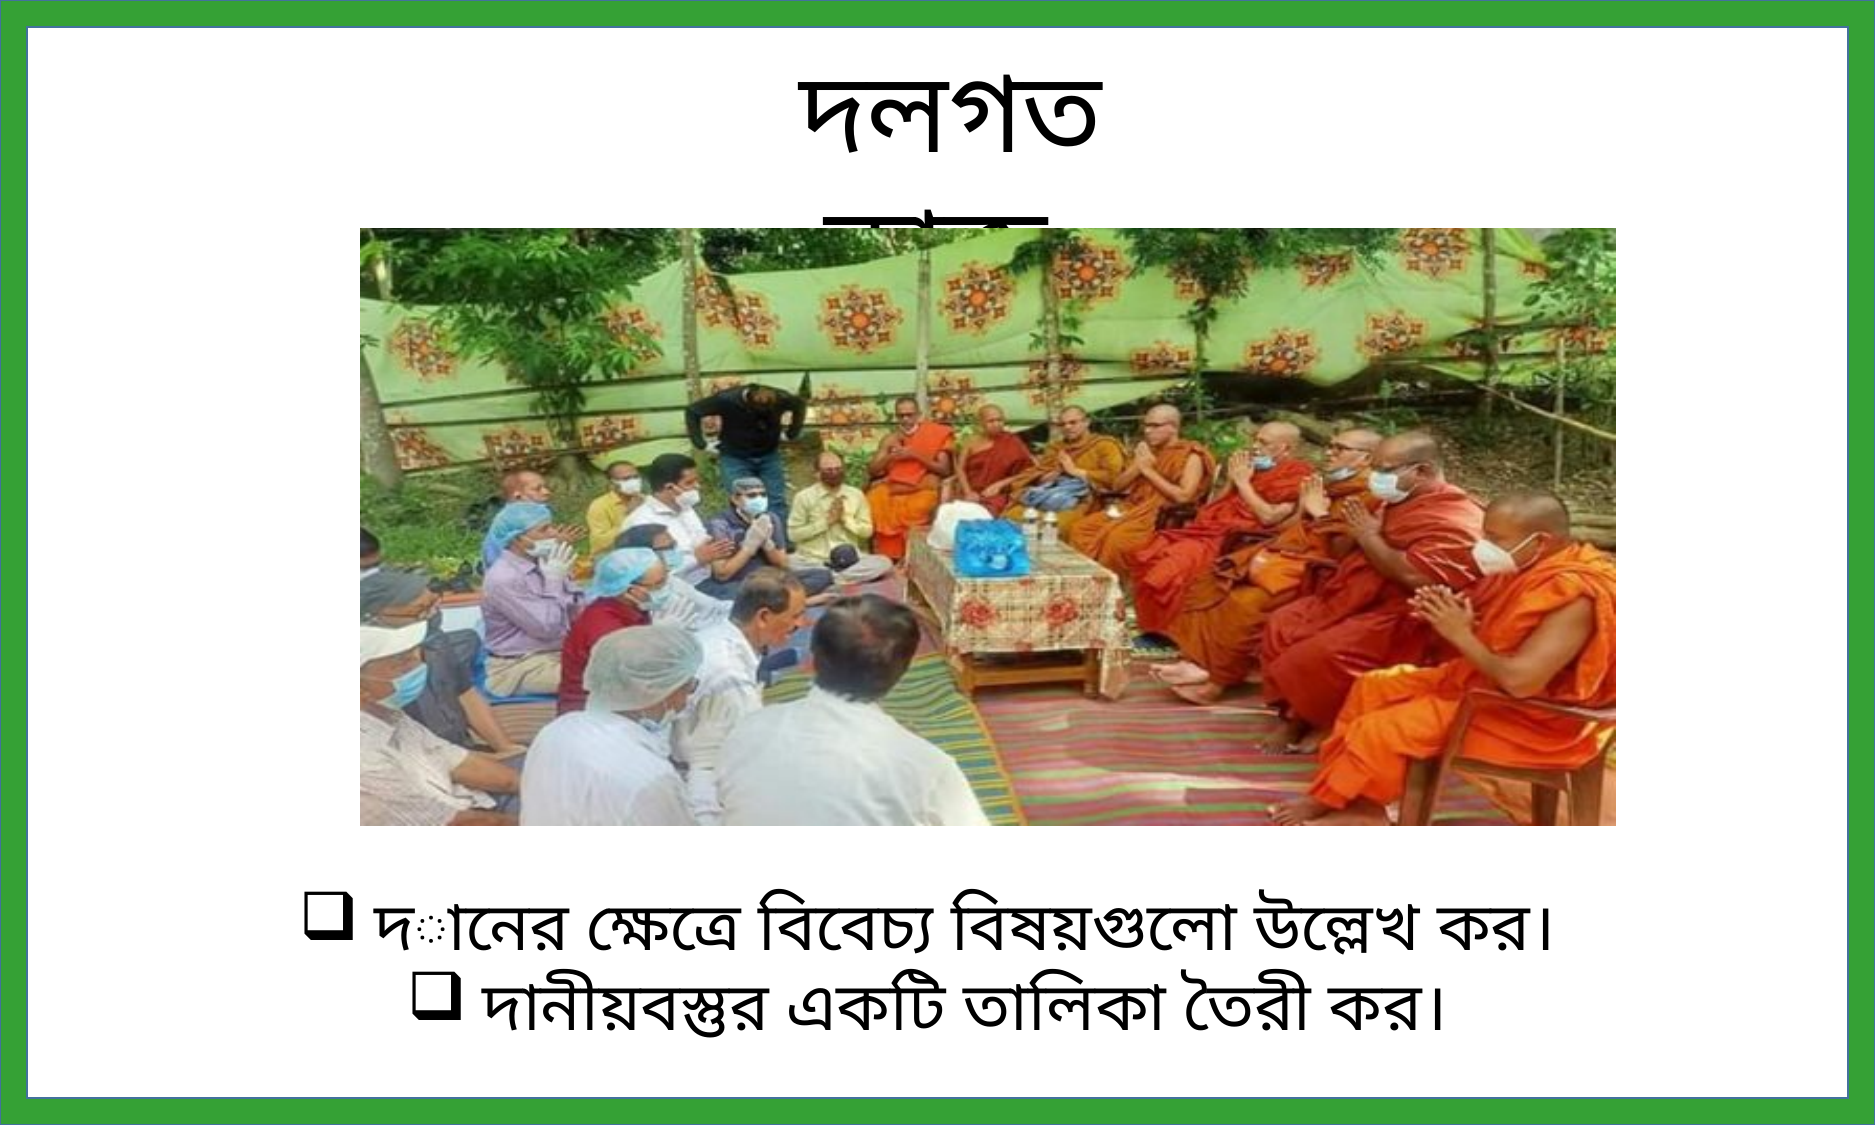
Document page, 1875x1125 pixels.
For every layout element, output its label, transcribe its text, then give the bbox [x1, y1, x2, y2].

text_box দানের ক্ষেত্রে বিবেচ্য বিষয়গুলো উল্লেখ কর। দানীয়বস্তুর একটি তালিকা তৈরী কর। [36, 876, 1819, 1052]
text_box দলগত কাজ [701, 32, 1200, 228]
picture [360, 228, 1616, 826]
